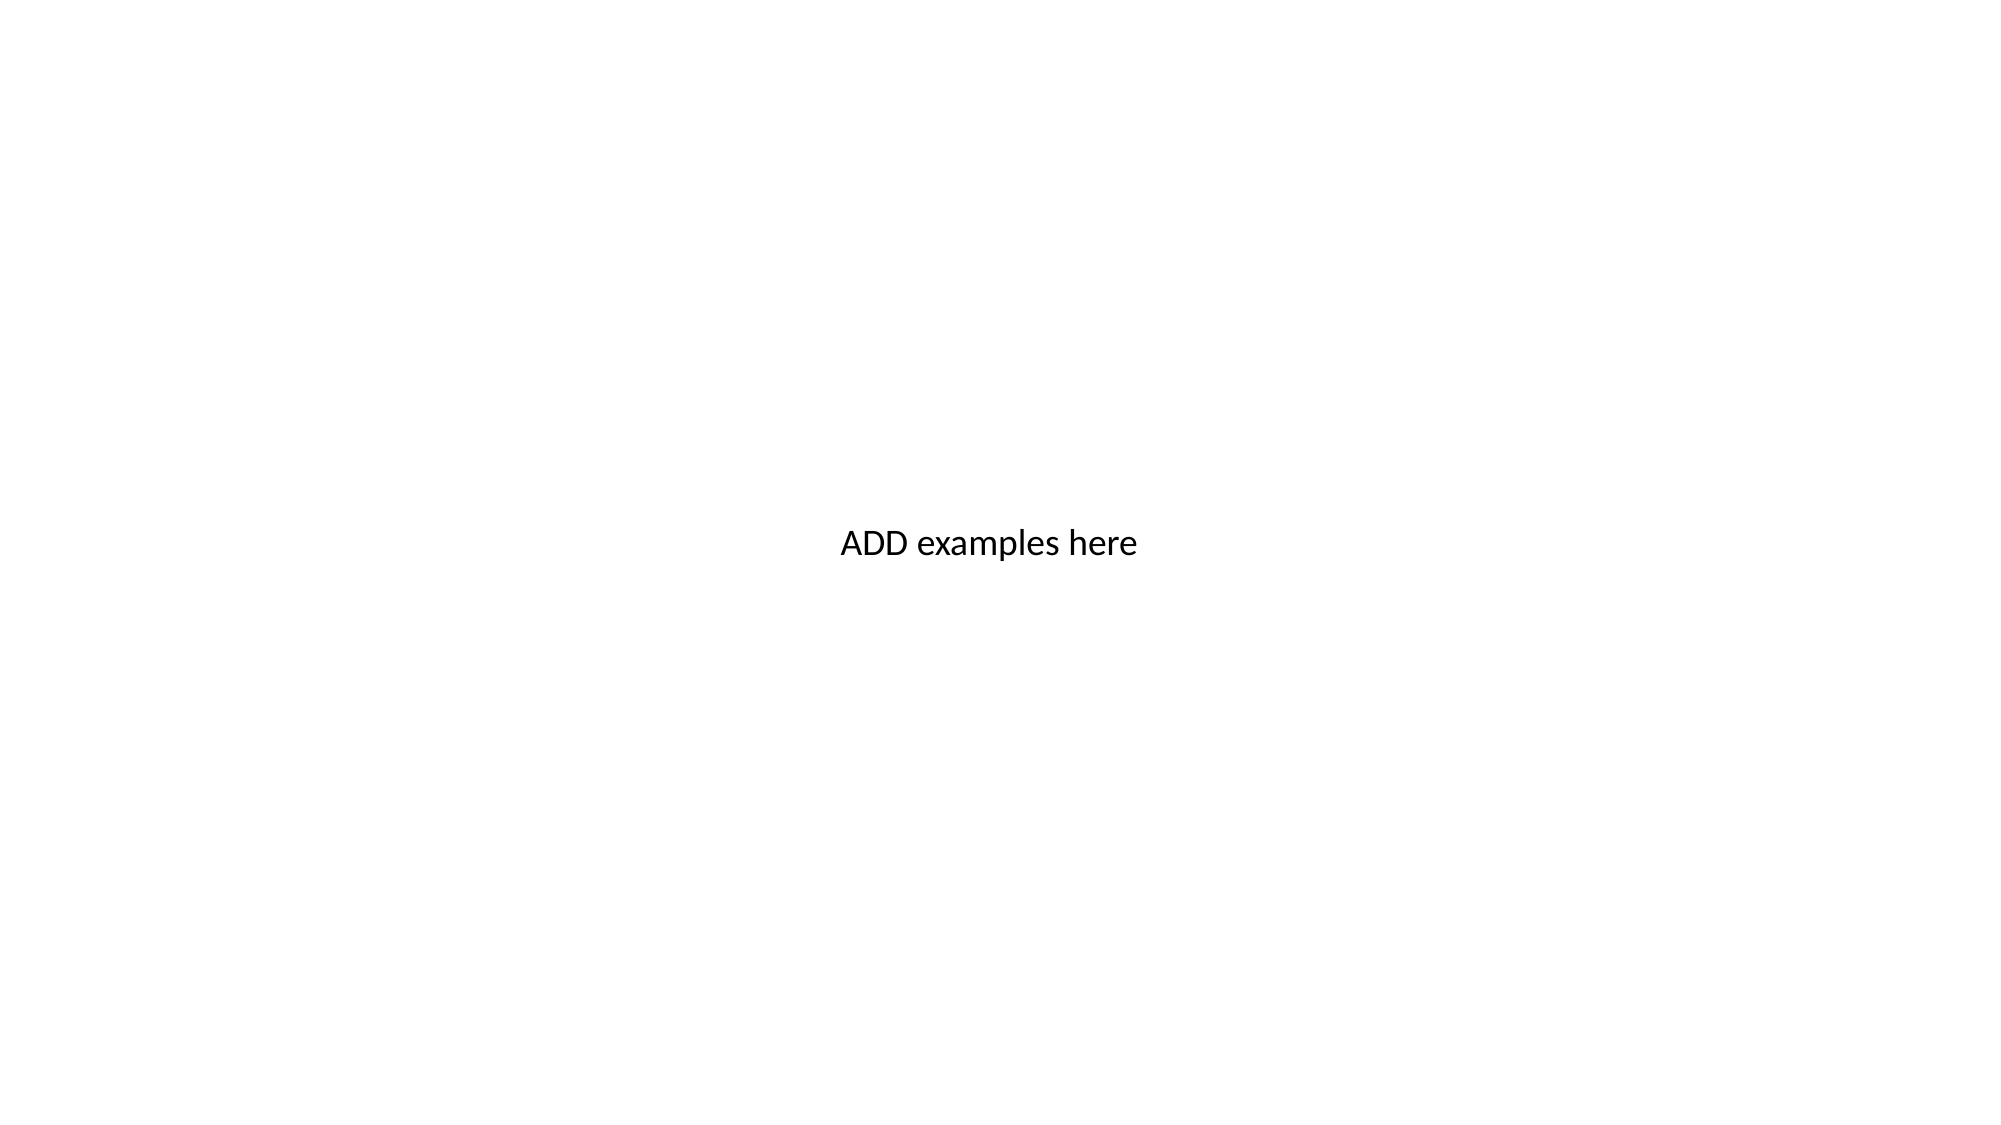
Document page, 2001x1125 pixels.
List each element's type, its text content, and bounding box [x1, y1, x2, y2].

text_box ADD examples here [825, 510, 1154, 571]
